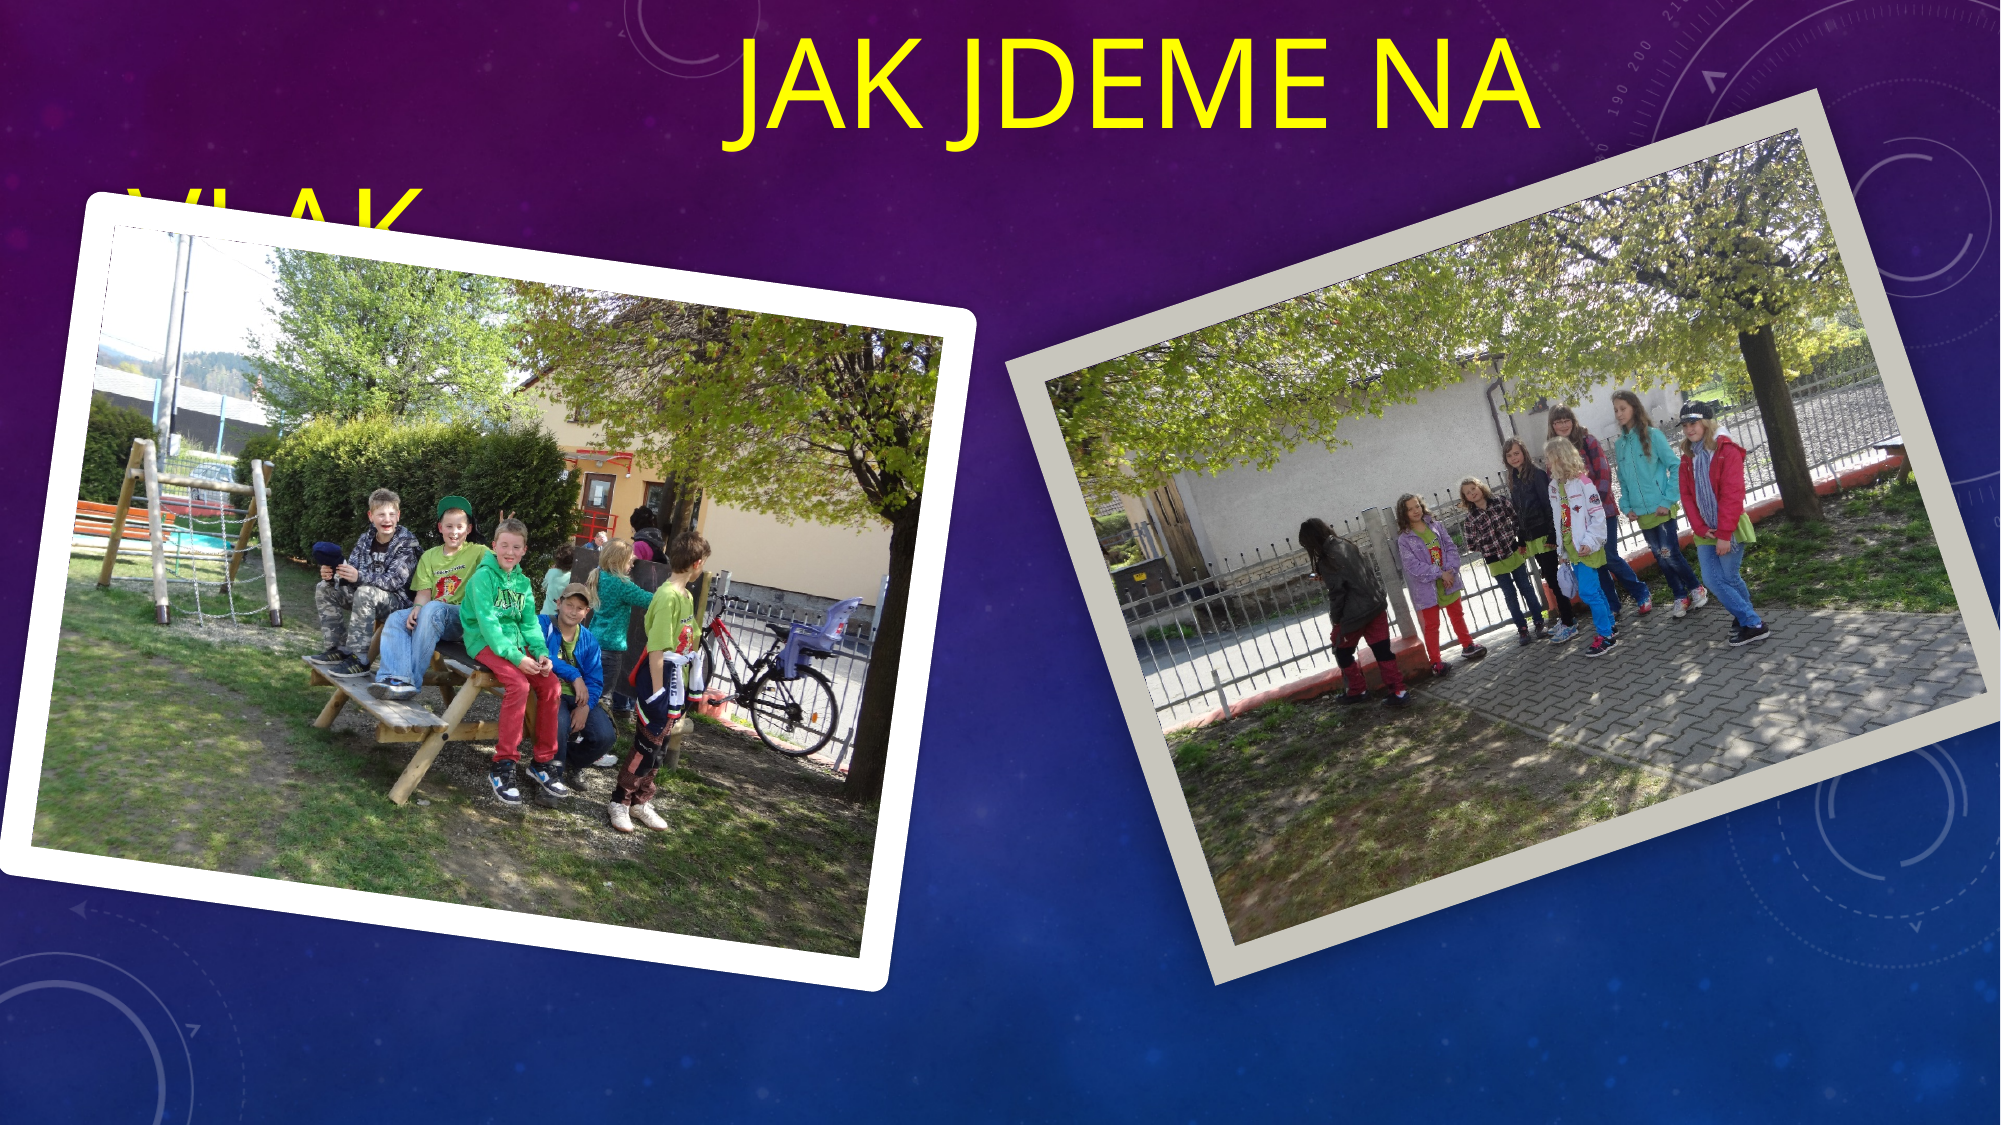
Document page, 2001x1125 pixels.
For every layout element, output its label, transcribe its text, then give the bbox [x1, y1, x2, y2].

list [1118, 238, 1914, 836]
picture [0, 0, 2001, 1125]
title jak Jdeme na vlak [112, 33, 1775, 273]
